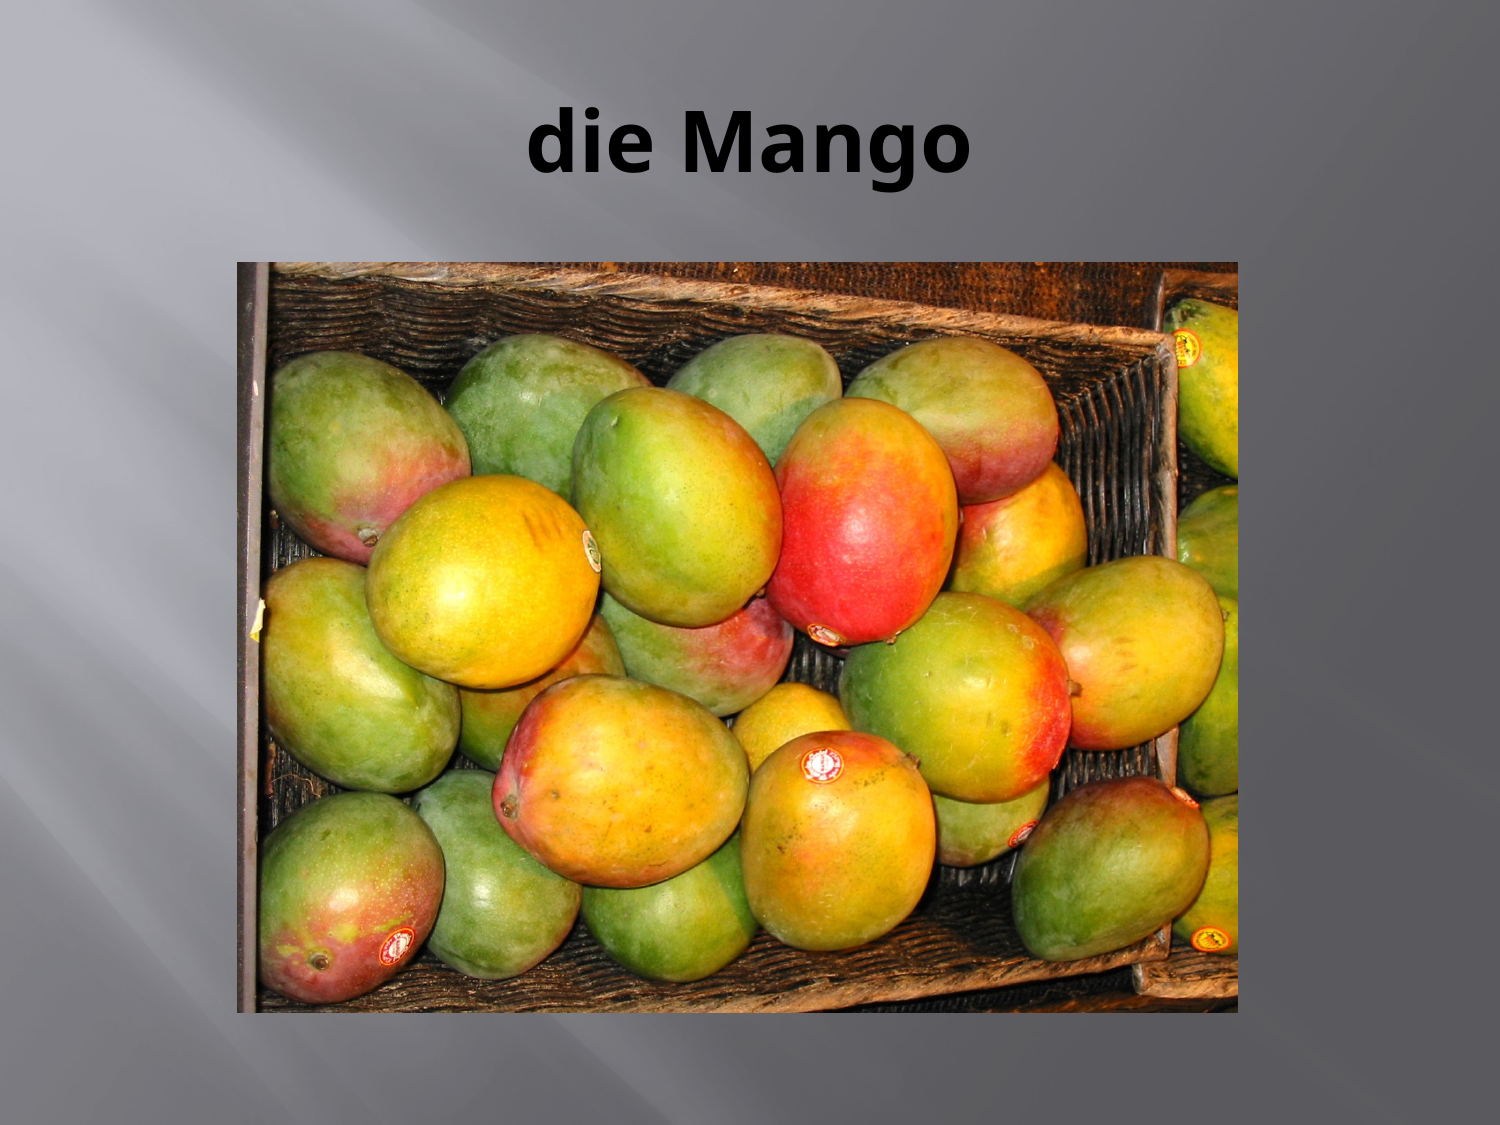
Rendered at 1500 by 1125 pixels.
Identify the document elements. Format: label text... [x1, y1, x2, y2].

picture [237, 262, 1238, 1013]
title die Mango [75, 45, 1425, 233]
